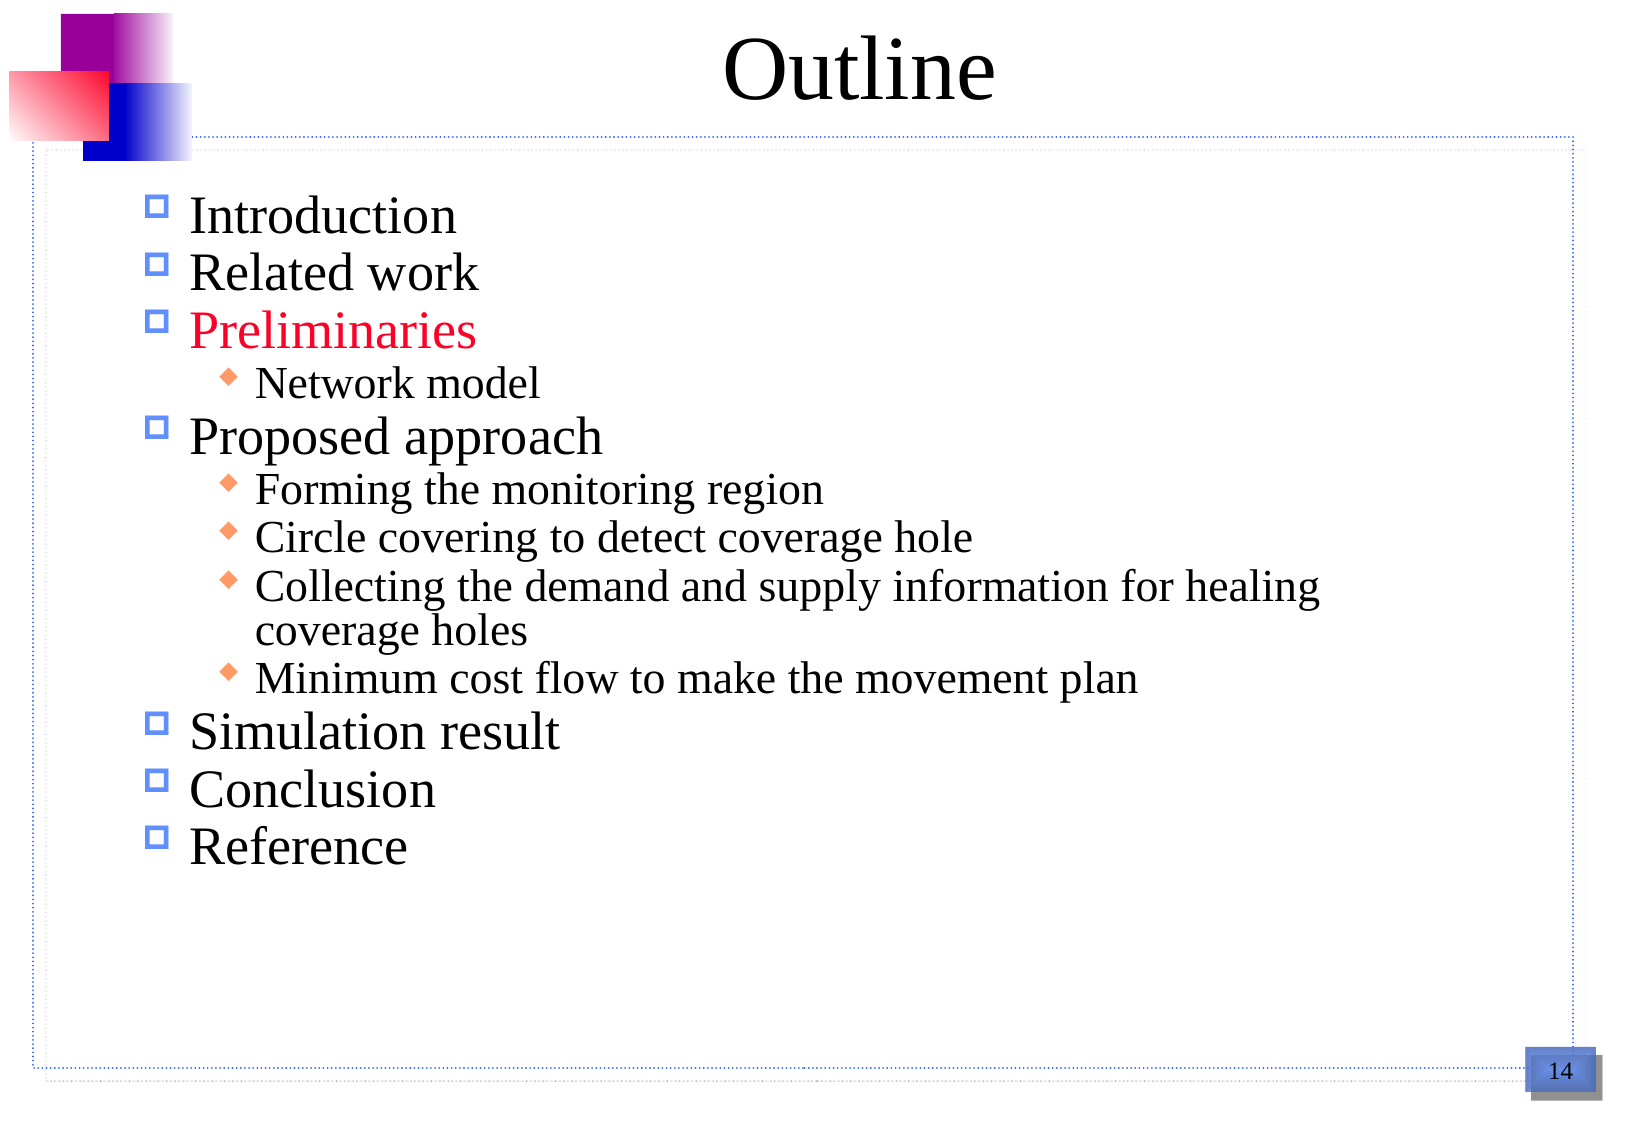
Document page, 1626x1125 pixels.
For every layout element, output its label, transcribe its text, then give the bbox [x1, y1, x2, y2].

title Outline [174, 0, 1546, 146]
list Introduction Related work Preliminaries Network model Proposed approach Forming the monitoring region Circle covering to detect coverage hole Collecting the demand and supply information for healing coverage holes Minimum cost flow to make the movement plan Simulation result Conclusion Reference [127, 184, 1486, 947]
